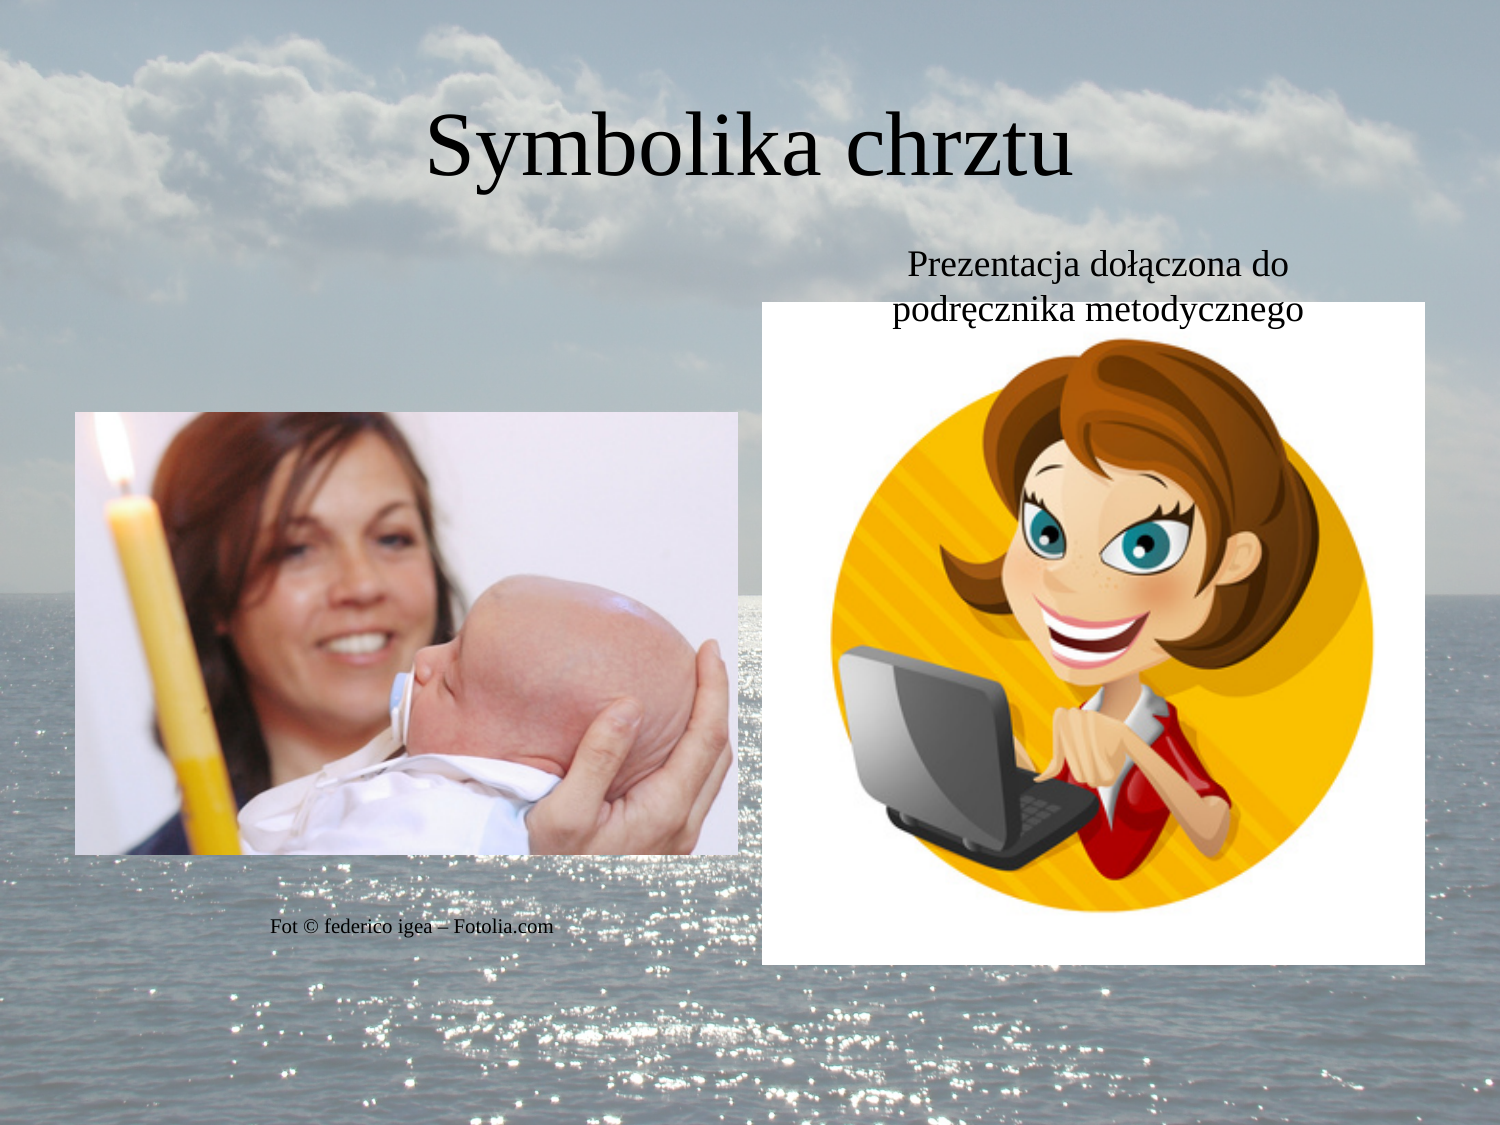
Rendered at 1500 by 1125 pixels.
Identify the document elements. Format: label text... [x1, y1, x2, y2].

text_box Fot © federico igea – Fotolia.com [255, 905, 569, 945]
title Symbolika chrztu [75, 45, 1425, 233]
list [762, 302, 1426, 966]
text_box Prezentacja dołączona do podręcznika metodycznego [856, 231, 1341, 300]
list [74, 412, 738, 855]
